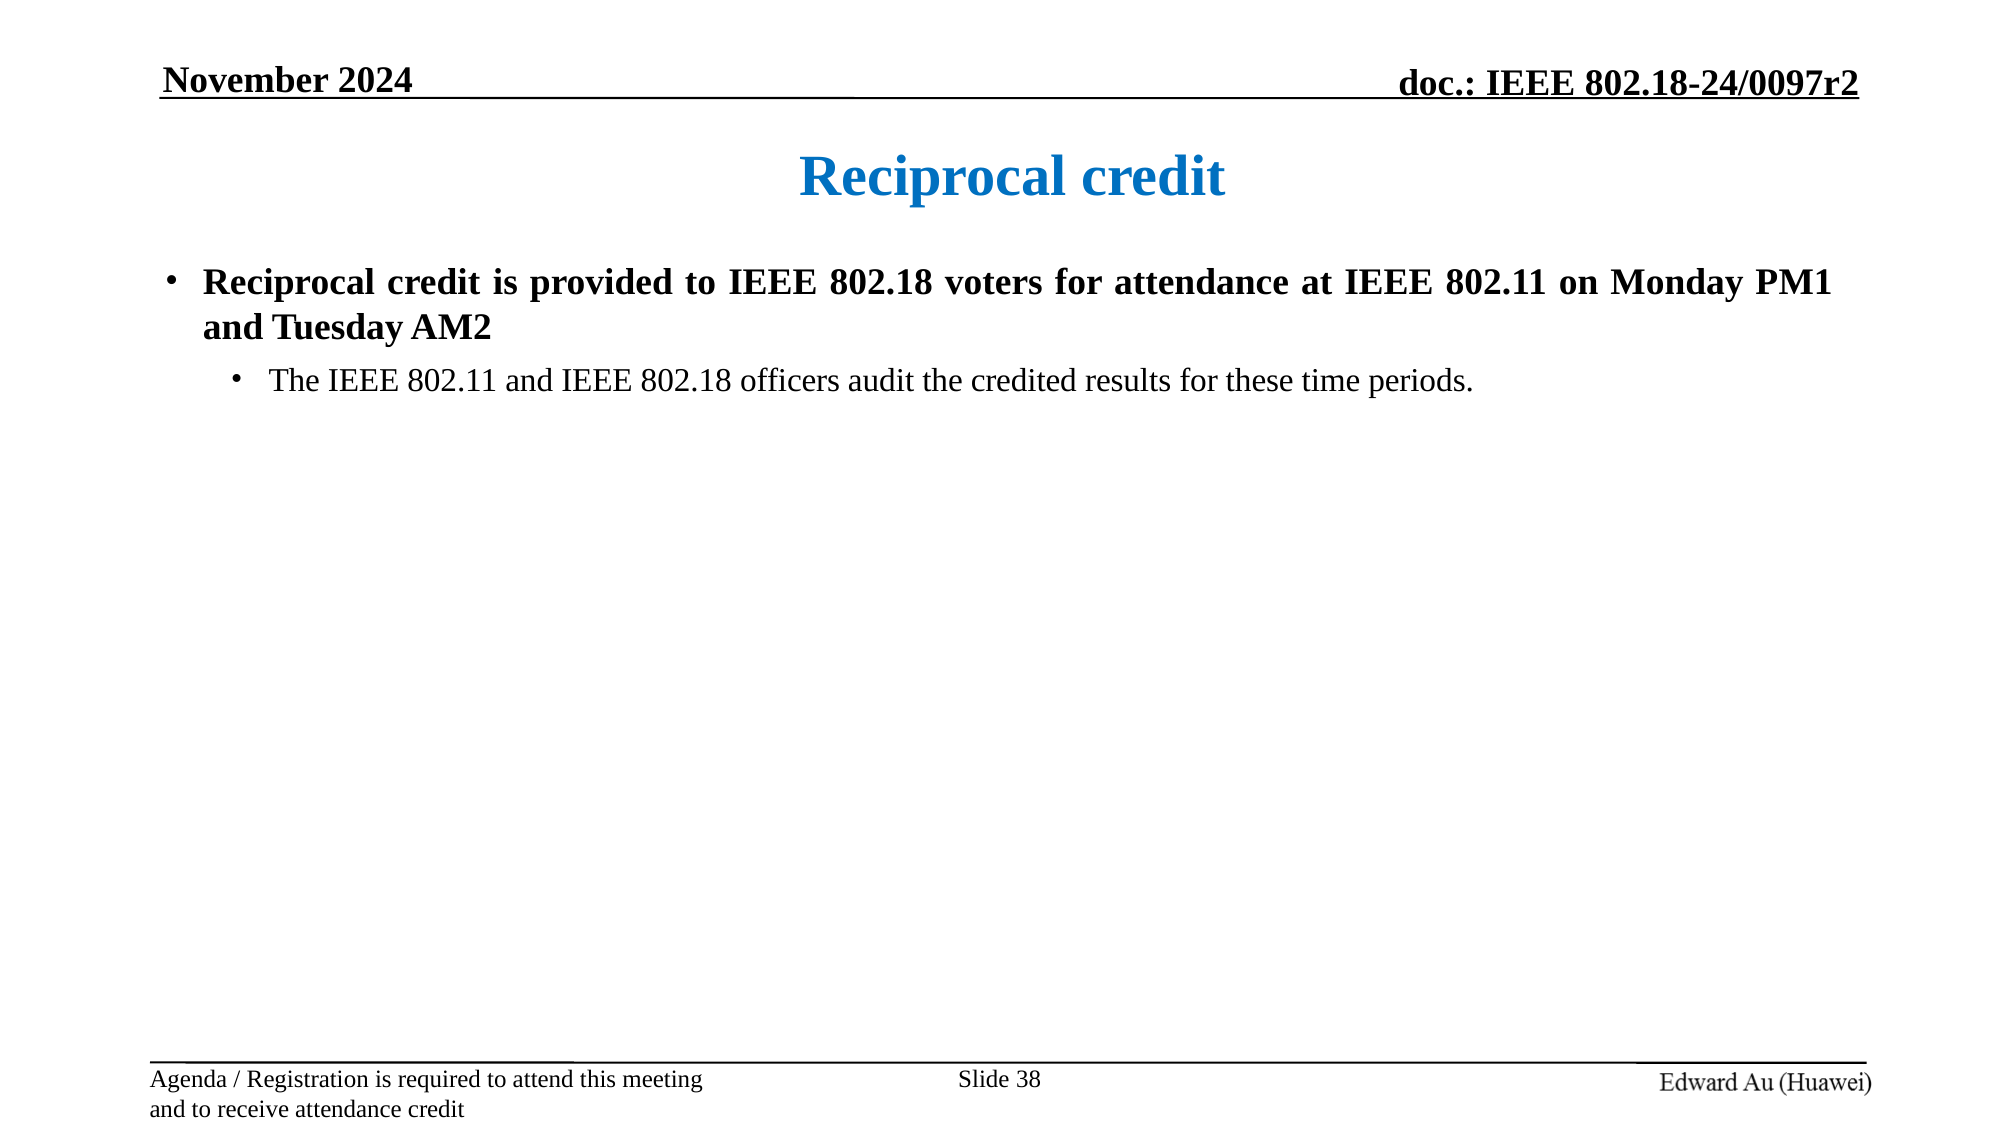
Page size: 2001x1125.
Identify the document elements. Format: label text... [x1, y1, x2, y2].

title Reciprocal credit [162, 99, 1864, 246]
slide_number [162, 54, 663, 101]
list Reciprocal credit is provided to IEEE 802.18 voters for attendance at IEEE 802.11 on Monday PM1 and Tuesday AM2 The IEEE 802.11 and IEEE 802.18 officers audit the credited results for these time periods. [149, 249, 1869, 1026]
picture [1174, 1058, 1887, 1113]
slide_number Slide 38 [933, 1061, 1067, 1123]
